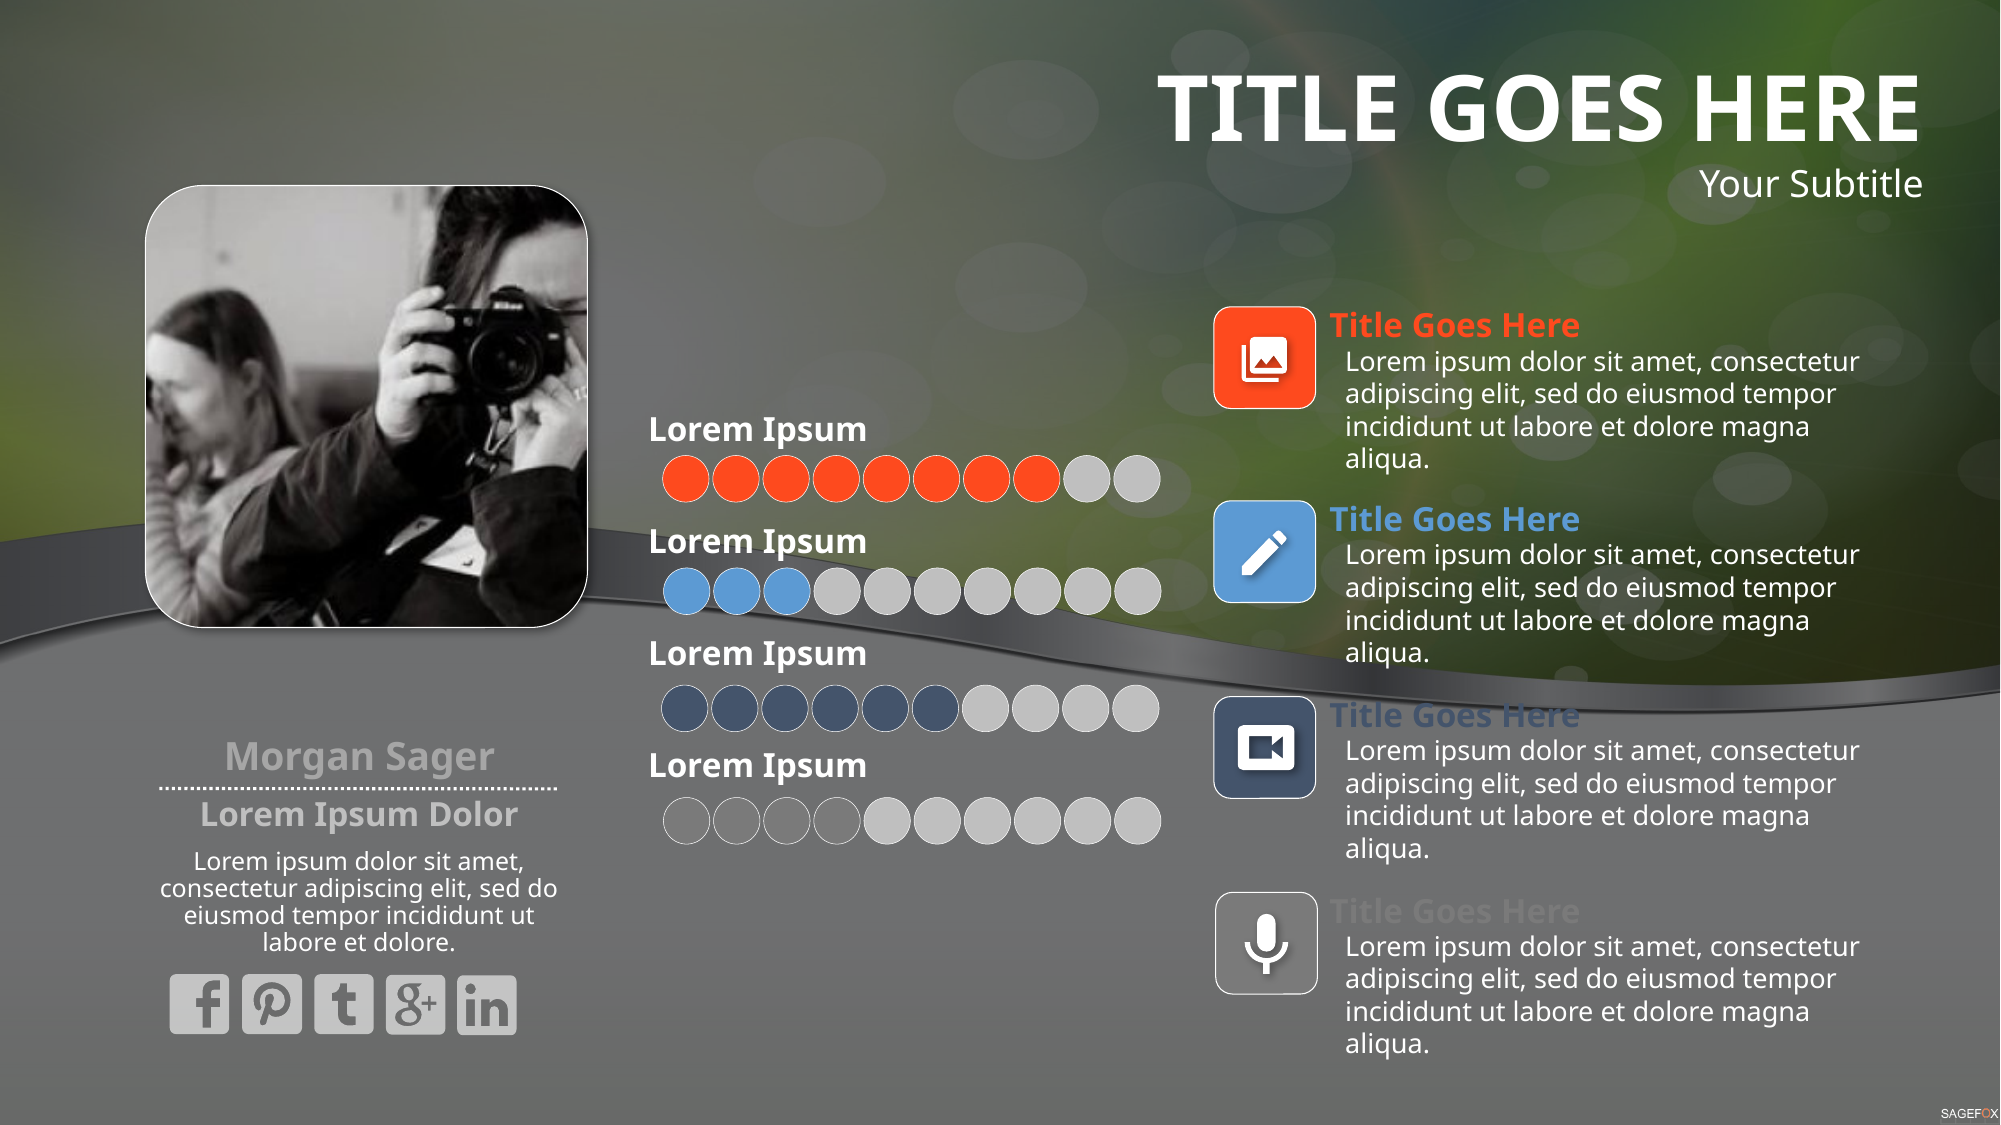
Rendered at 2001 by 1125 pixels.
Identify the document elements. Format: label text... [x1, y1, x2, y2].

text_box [1213, 500, 1316, 603]
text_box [1345, 498, 1875, 637]
picture [0, 0, 2001, 1125]
list Lorem ipsum dolor sit amet, consectetur adipiscing elit, sed do eiusmod tempor incididunt ut labore et dolore. [159, 848, 560, 962]
list Lorem Ipsum Dolor [184, 794, 535, 837]
text_box Lorem Ipsum [633, 401, 883, 456]
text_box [169, 974, 517, 1036]
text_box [1213, 696, 1316, 799]
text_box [1345, 889, 1875, 1028]
text_box Lorem Ipsum [633, 512, 883, 568]
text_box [662, 455, 1161, 503]
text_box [1345, 693, 1875, 833]
text_box Lorem Ipsum [633, 736, 883, 792]
text_box Lorem Ipsum [633, 624, 883, 680]
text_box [1215, 892, 1318, 995]
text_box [663, 797, 1161, 845]
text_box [1213, 306, 1316, 409]
list Morgan Sager [184, 736, 535, 779]
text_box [663, 567, 1162, 615]
text_box TITLE GOES HERE Your Subtitle [1035, 42, 1939, 212]
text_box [661, 685, 1160, 732]
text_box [1345, 304, 1875, 443]
